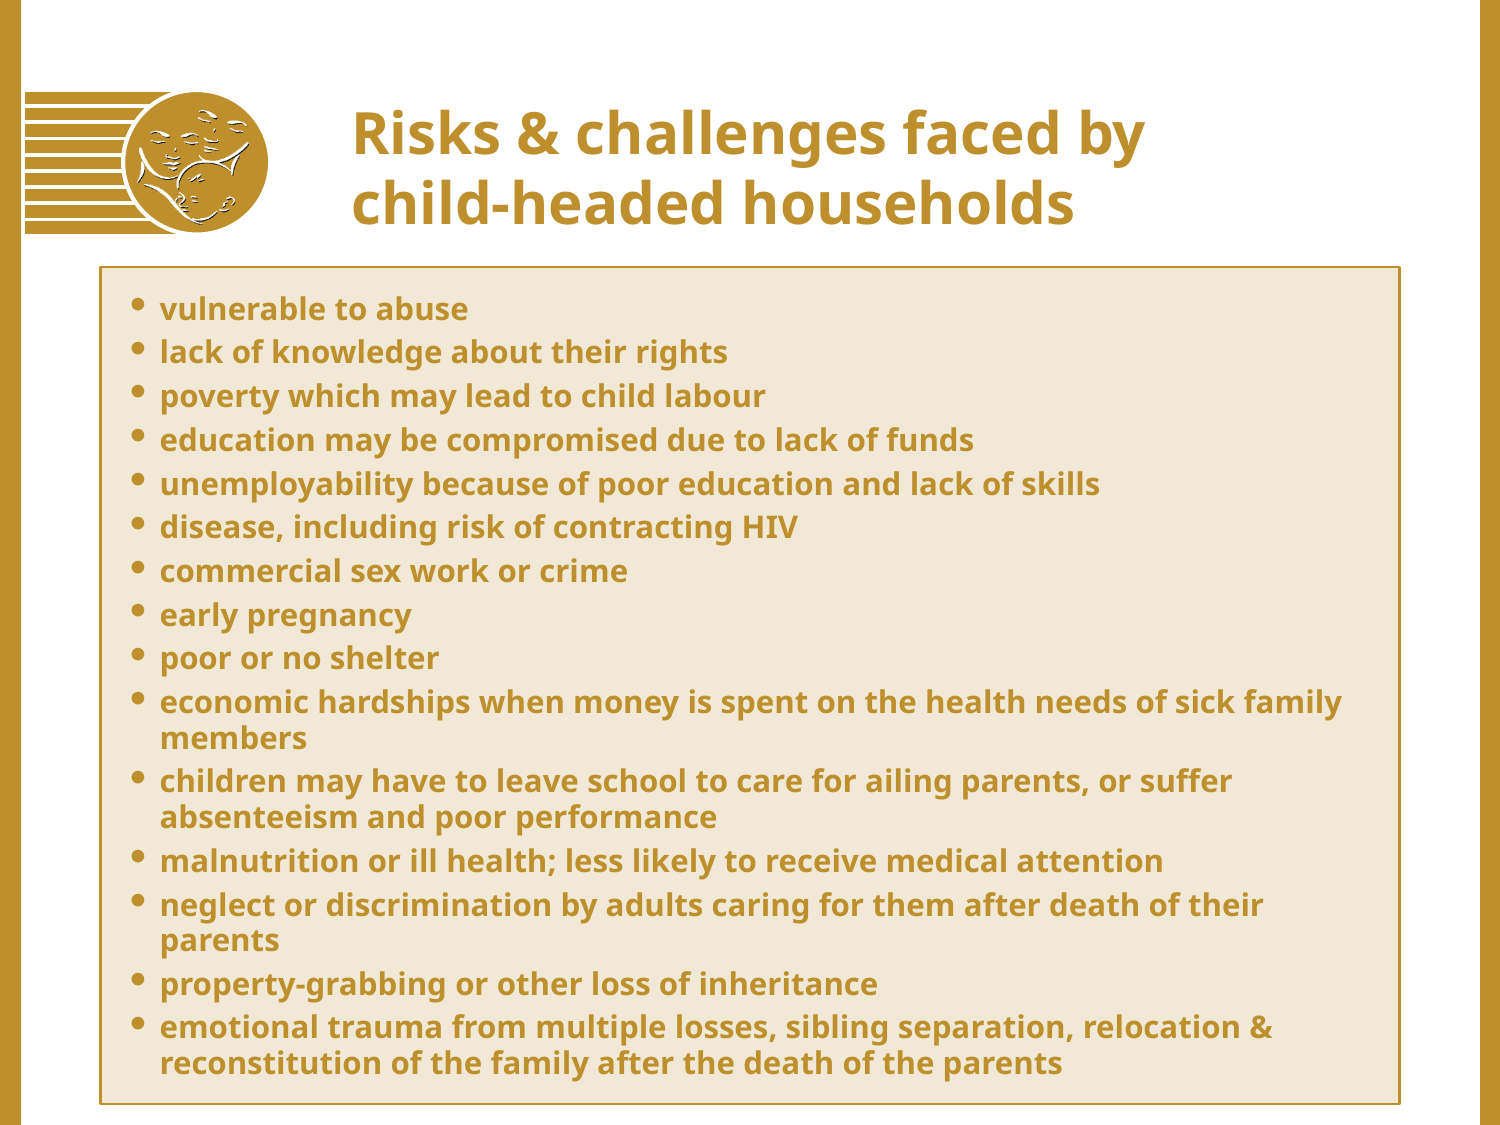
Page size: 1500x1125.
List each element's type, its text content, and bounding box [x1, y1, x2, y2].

text_box Risks & challenges faced by child-headed households [336, 89, 1400, 244]
picture [137, 110, 249, 225]
text_box vulnerable to abuse lack of knowledge about their rights poverty which may lead to child labour education may be compromised due to lack of funds unemployability because of poor education and lack of skills disease, including risk of contracting HIV commercial sex work or crime early pregnancy poor or no shelter economic hardships when money is spent on the health needs of sick family members children may have to leave school to care for ailing parents, or suffer absenteeism and poor performance malnutrition or ill health; less likely to receive medical attention neglect or discrimination by adults caring for them after death of their parents property-grabbing or other loss of inheritance emotional trauma from multiple losses, sibling separation, relocation & reconstitution of the family after the death of the parents [100, 267, 1400, 1105]
